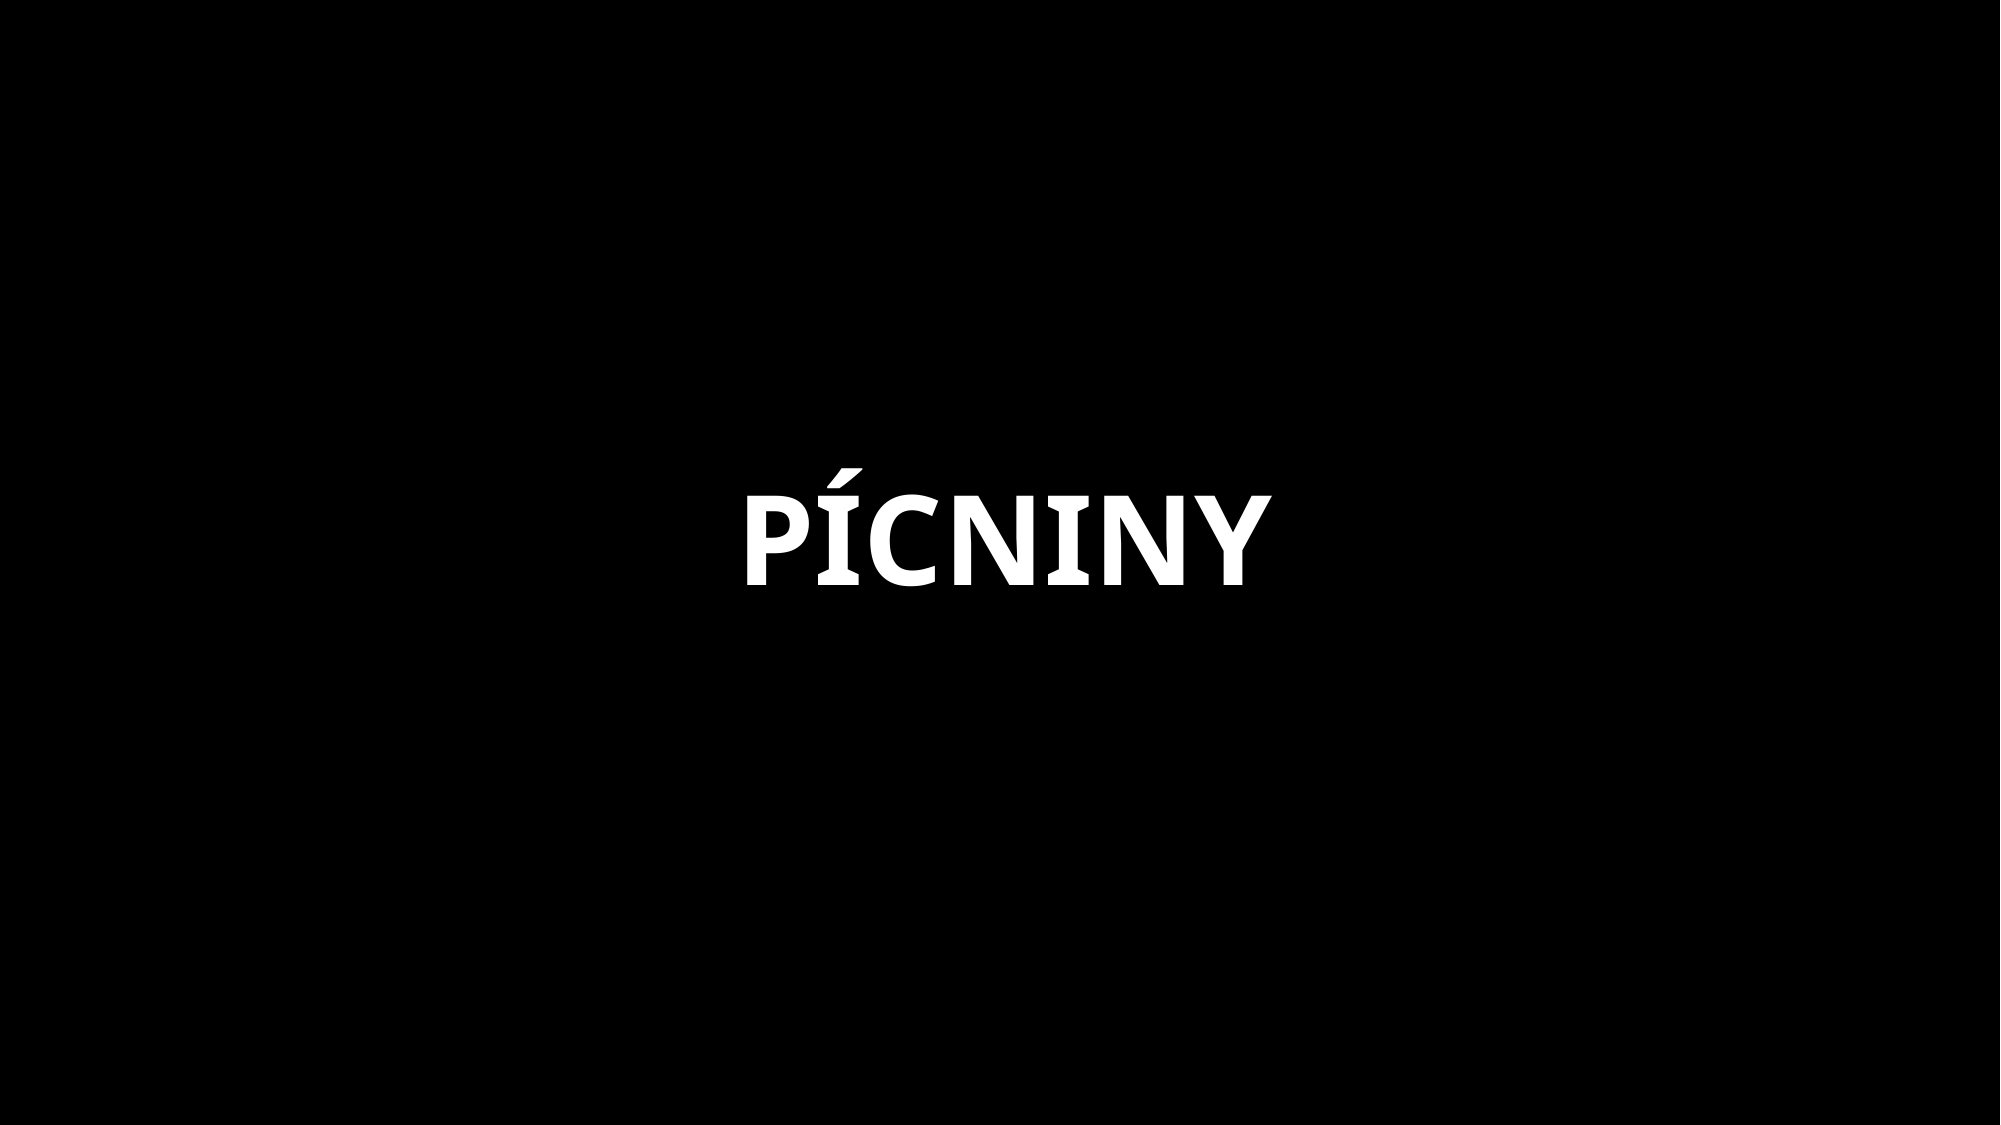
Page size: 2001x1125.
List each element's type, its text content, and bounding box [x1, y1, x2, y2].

title PÍCNINY [142, 436, 1868, 654]
